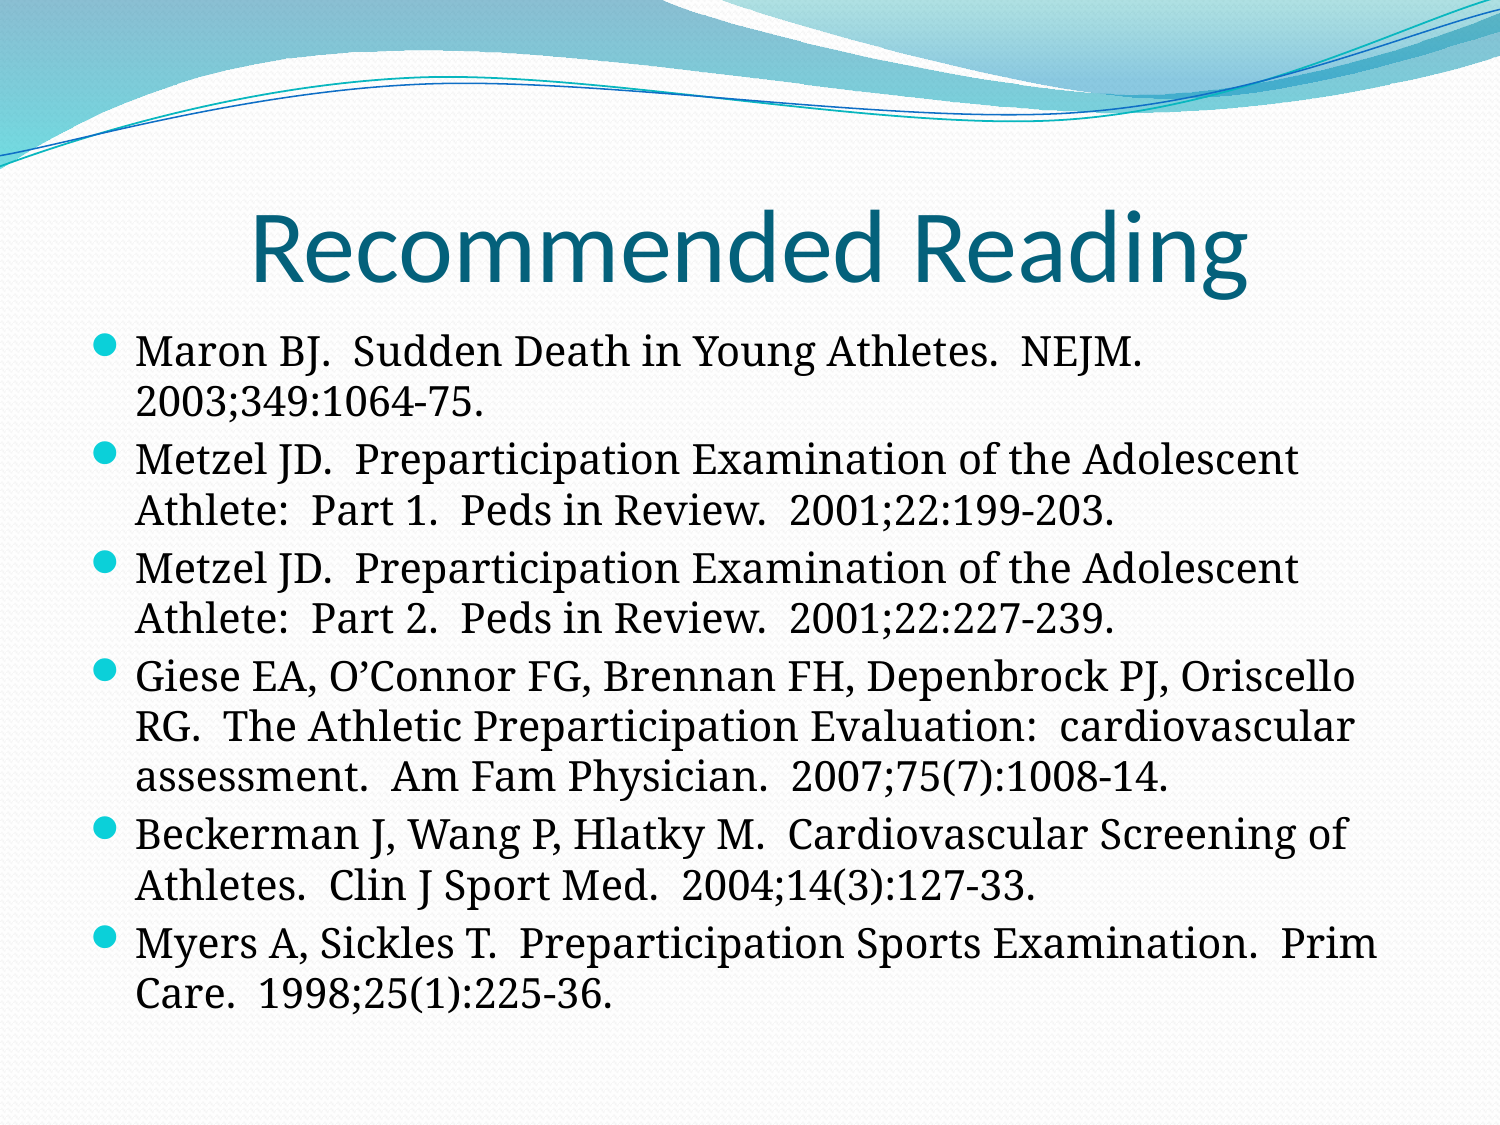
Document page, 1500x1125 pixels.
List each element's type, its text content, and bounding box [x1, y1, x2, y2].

title Recommended Reading [74, 115, 1426, 304]
list Maron BJ. Sudden Death in Young Athletes. NEJM. 2003;349:1064-75. Metzel JD. Preparticipation Examination of the Adolescent Athlete: Part 1. Peds in Review. 2001;22:199-203. Metzel JD. Preparticipation Examination of the Adolescent Athlete: Part 2. Peds in Review. 2001;22:227-239. Giese EA, O’Connor FG, Brennan FH, Depenbrock PJ, Oriscello RG. The Athletic Preparticipation Evaluation: cardiovascular assessment. Am Fam Physician. 2007;75(7):1008-14. Beckerman J, Wang P, Hlatky M. Cardiovascular Screening of Athletes. Clin J Sport Med. 2004;14(3):127-33. Myers A, Sickles T. Preparticipation Sports Examination. Prim Care. 1998;25(1):225-36. [74, 317, 1426, 1038]
